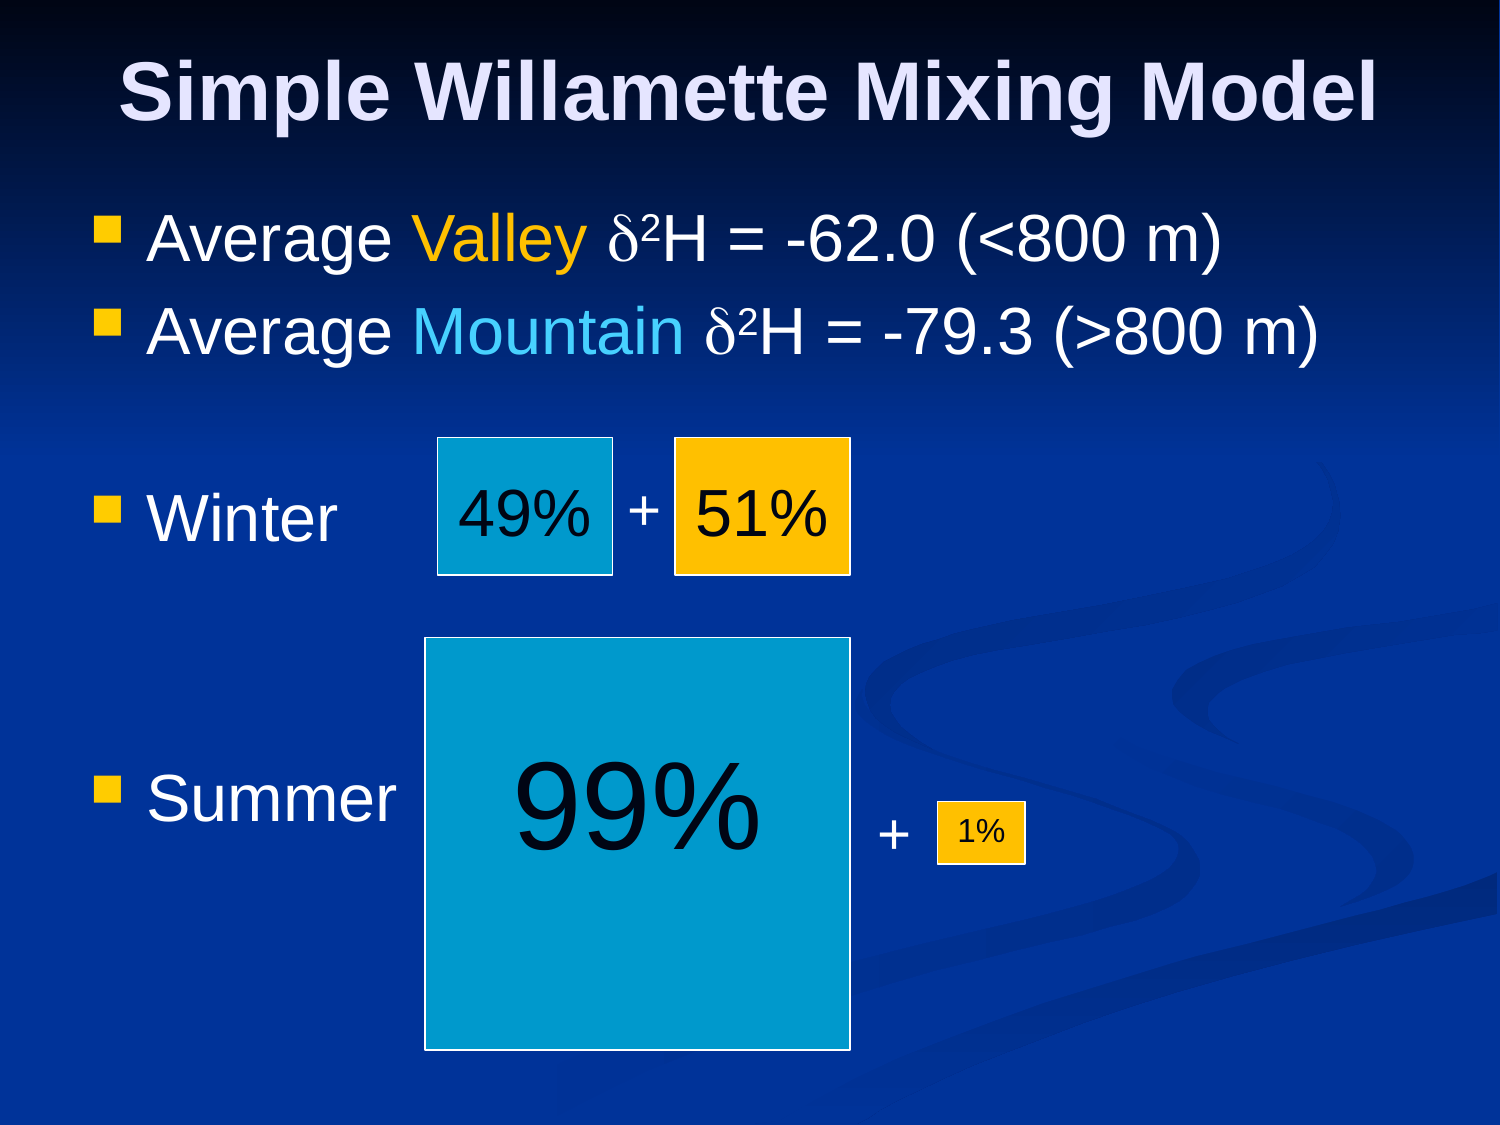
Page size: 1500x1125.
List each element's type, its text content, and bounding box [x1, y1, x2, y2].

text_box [437, 437, 918, 576]
list Average Valley d2H = -62.0 (<800 m) Average Mountain d2H = -79.3 (>800 m) Winter Summer [74, 187, 1426, 1006]
text_box 99% [425, 637, 850, 1050]
text_box 1% [937, 801, 1025, 865]
text_box + [862, 789, 927, 874]
title Simple Willamette Mixing Model [74, 0, 1426, 176]
